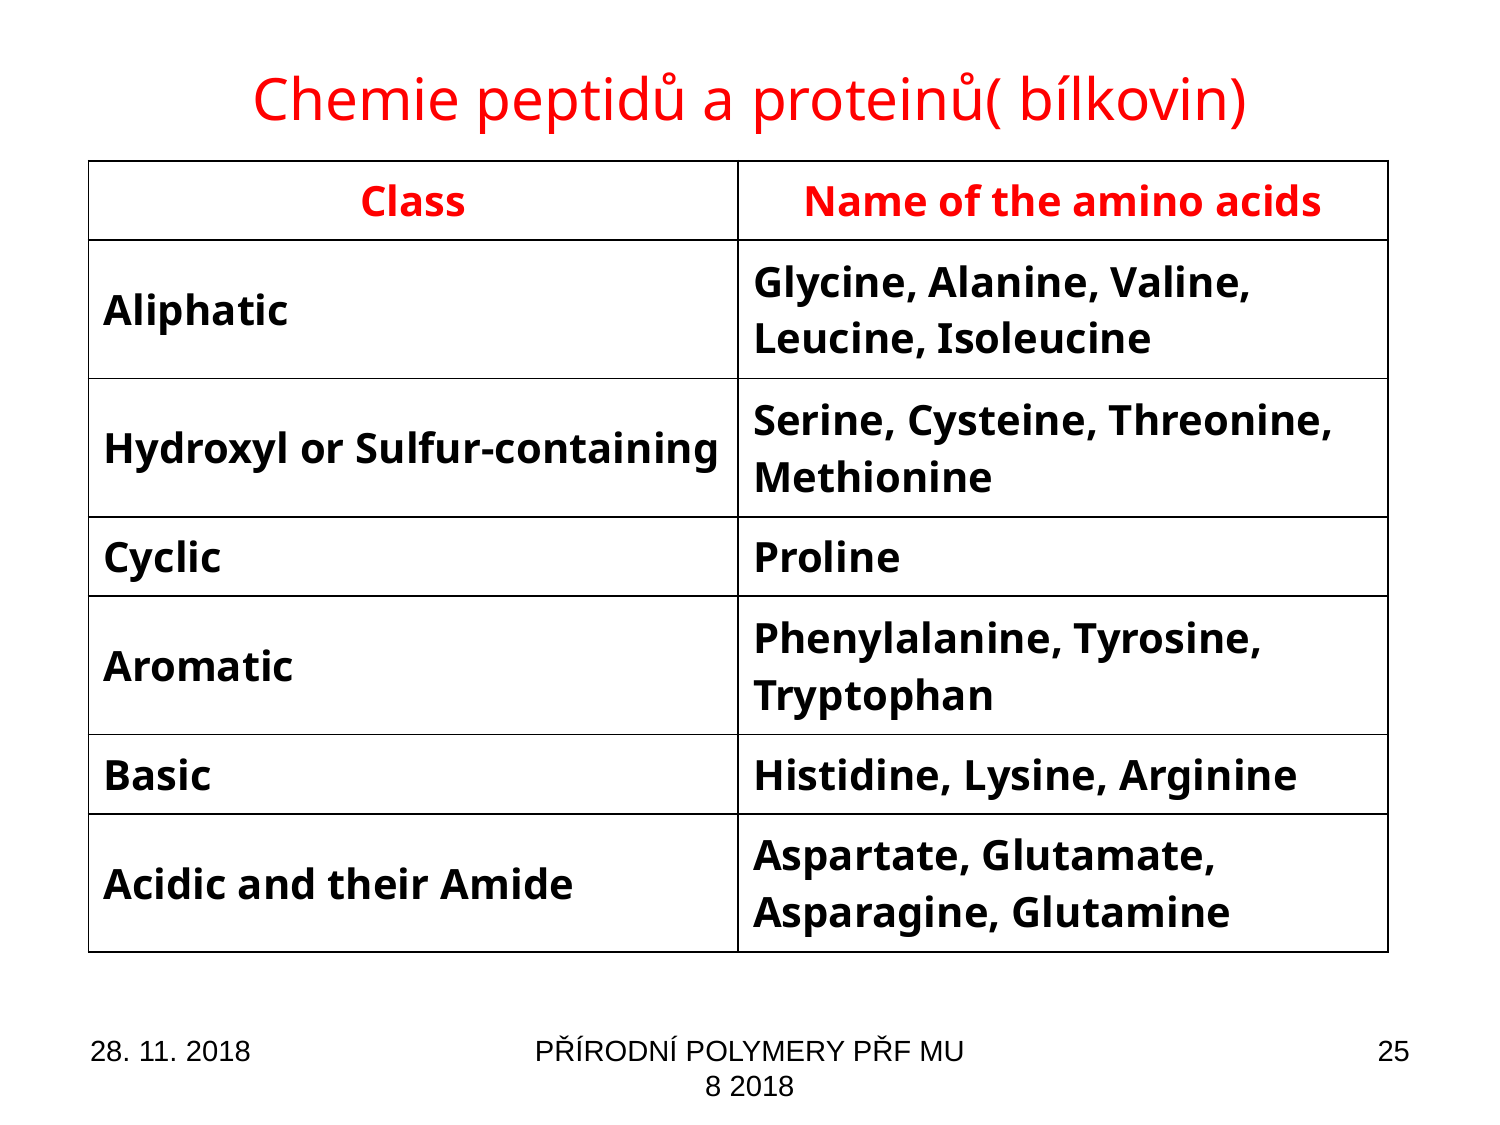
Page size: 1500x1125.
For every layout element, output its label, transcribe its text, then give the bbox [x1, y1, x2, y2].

table_cell Acidic and their Amide [89, 815, 737, 951]
slide_number 25 [1074, 1024, 1426, 1103]
table_header Name of the amino acids [739, 162, 1387, 239]
title Chemie peptidů a proteinů( bílkovin) [74, 44, 1426, 150]
table_cell Histidine, Lysine, Arginine [739, 735, 1387, 813]
table_cell Phenylalanine, Tyrosine, Tryptophan [739, 597, 1387, 734]
table_cell Glycine, Alanine, Valine, Leucine, Isoleucine [739, 241, 1387, 378]
table_header Class [89, 162, 737, 239]
table_cell Cyclic [89, 518, 737, 595]
table_cell Basic [89, 735, 737, 813]
table_cell Serine, Cysteine, Threonine, Methionine [739, 379, 1387, 516]
footer PŘÍRODNÍ POLYMERY PŘF MU 8 2018 [512, 1024, 988, 1103]
table_cell Aromatic [89, 597, 737, 734]
table_cell Aliphatic [89, 241, 737, 378]
table_cell Hydroxyl or Sulfur-containing [89, 379, 737, 516]
table_cell Aspartate, Glutamate, Asparagine, Glutamine [739, 815, 1387, 951]
slide_number 28. 11. 2018 [74, 1024, 426, 1103]
table_cell Proline [739, 518, 1387, 595]
